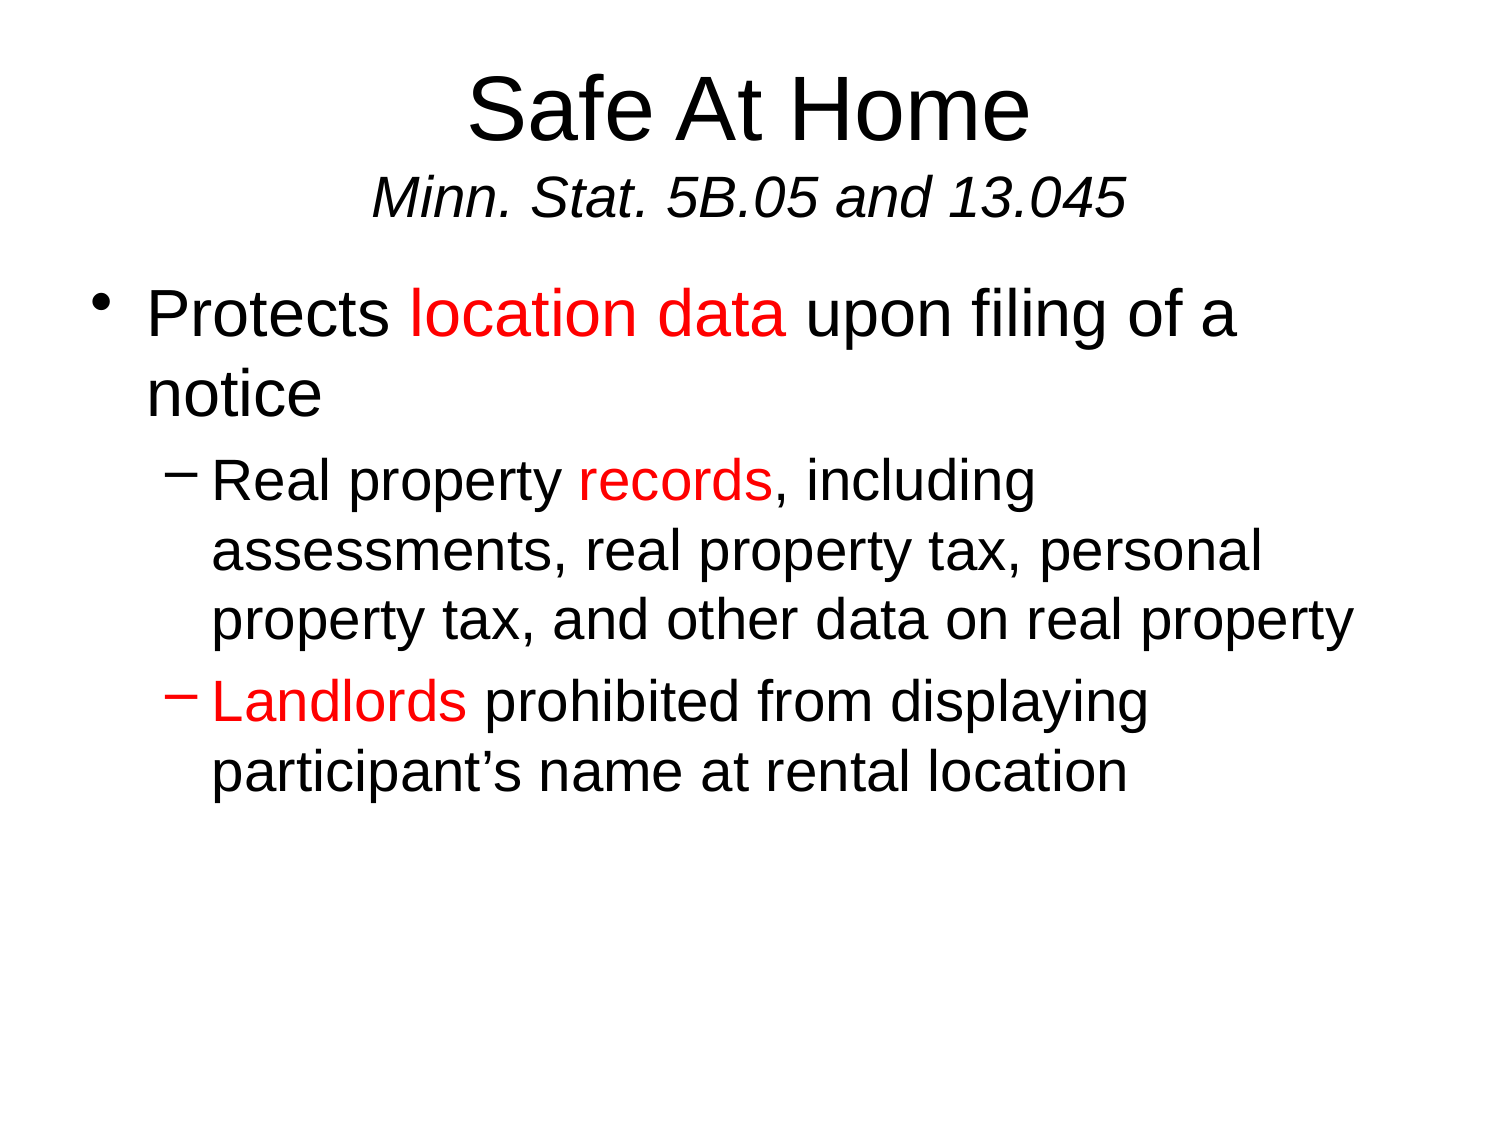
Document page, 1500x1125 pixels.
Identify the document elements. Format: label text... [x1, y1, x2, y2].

title Safe At Home Minn. Stat. 5B.05 and 13.045 [74, 44, 1426, 233]
list Protects location data upon filing of a notice Real property records, including assessments, real property tax, personal property tax, and other data on real property Landlords prohibited from displaying participant’s name at rental location [74, 262, 1426, 1006]
